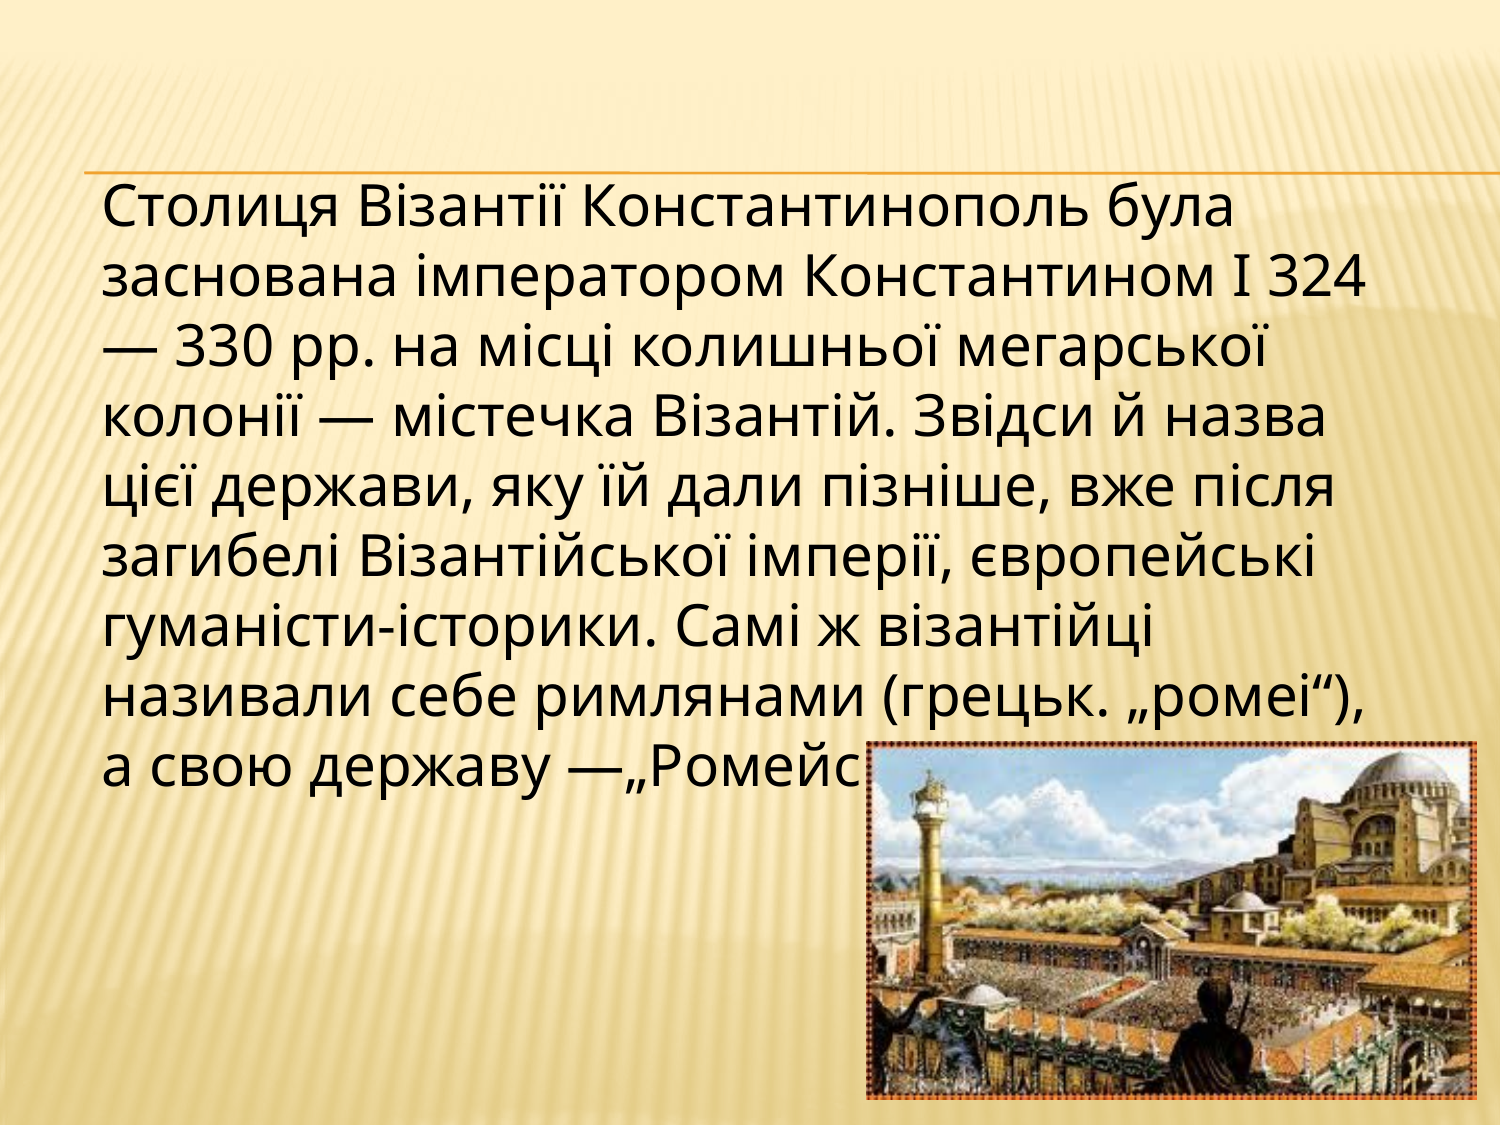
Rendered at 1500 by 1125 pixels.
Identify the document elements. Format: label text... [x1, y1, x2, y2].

text_box Столиця Візантії Константинополь була заснована імператором Константином І 324 — 330 pp. на місці колишньої мегарської колонії — містечка Візантій. Звідси й назва цієї держави, яку їй дали пізніше, вже після загибелі Візантійської імперії, європейські гуманісти-історики. Самі ж візантійці називали себе римлянами (грецьк. „ромеі“), а свою державу —„Ромейською“. [86, 160, 1422, 806]
picture [866, 741, 1477, 1100]
